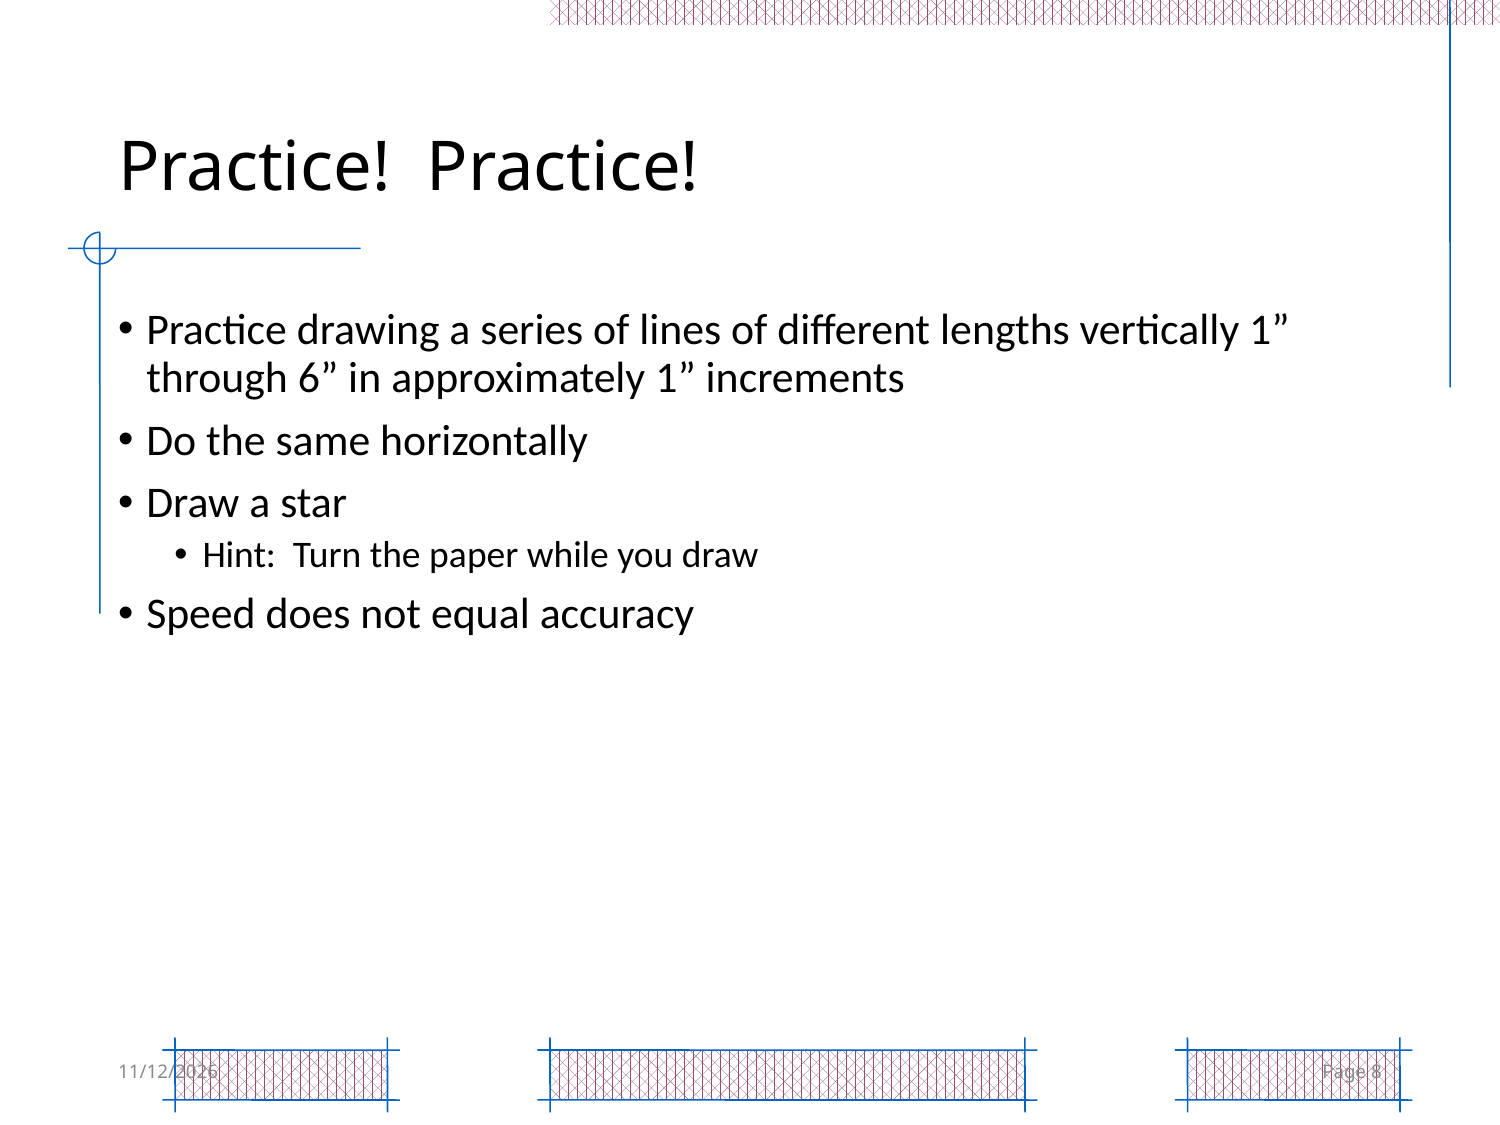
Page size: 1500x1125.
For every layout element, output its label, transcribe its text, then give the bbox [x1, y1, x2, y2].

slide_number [103, 1042, 441, 1103]
list Practice drawing a series of lines of different lengths vertically 1” through 6” in approximately 1” increments Do the same horizontally Draw a star Hint: Turn the paper while you draw Speed does not equal accuracy [103, 299, 1397, 1014]
title Practice! Practice! [103, 59, 1397, 278]
slide_number Page 8 [1059, 1042, 1397, 1103]
